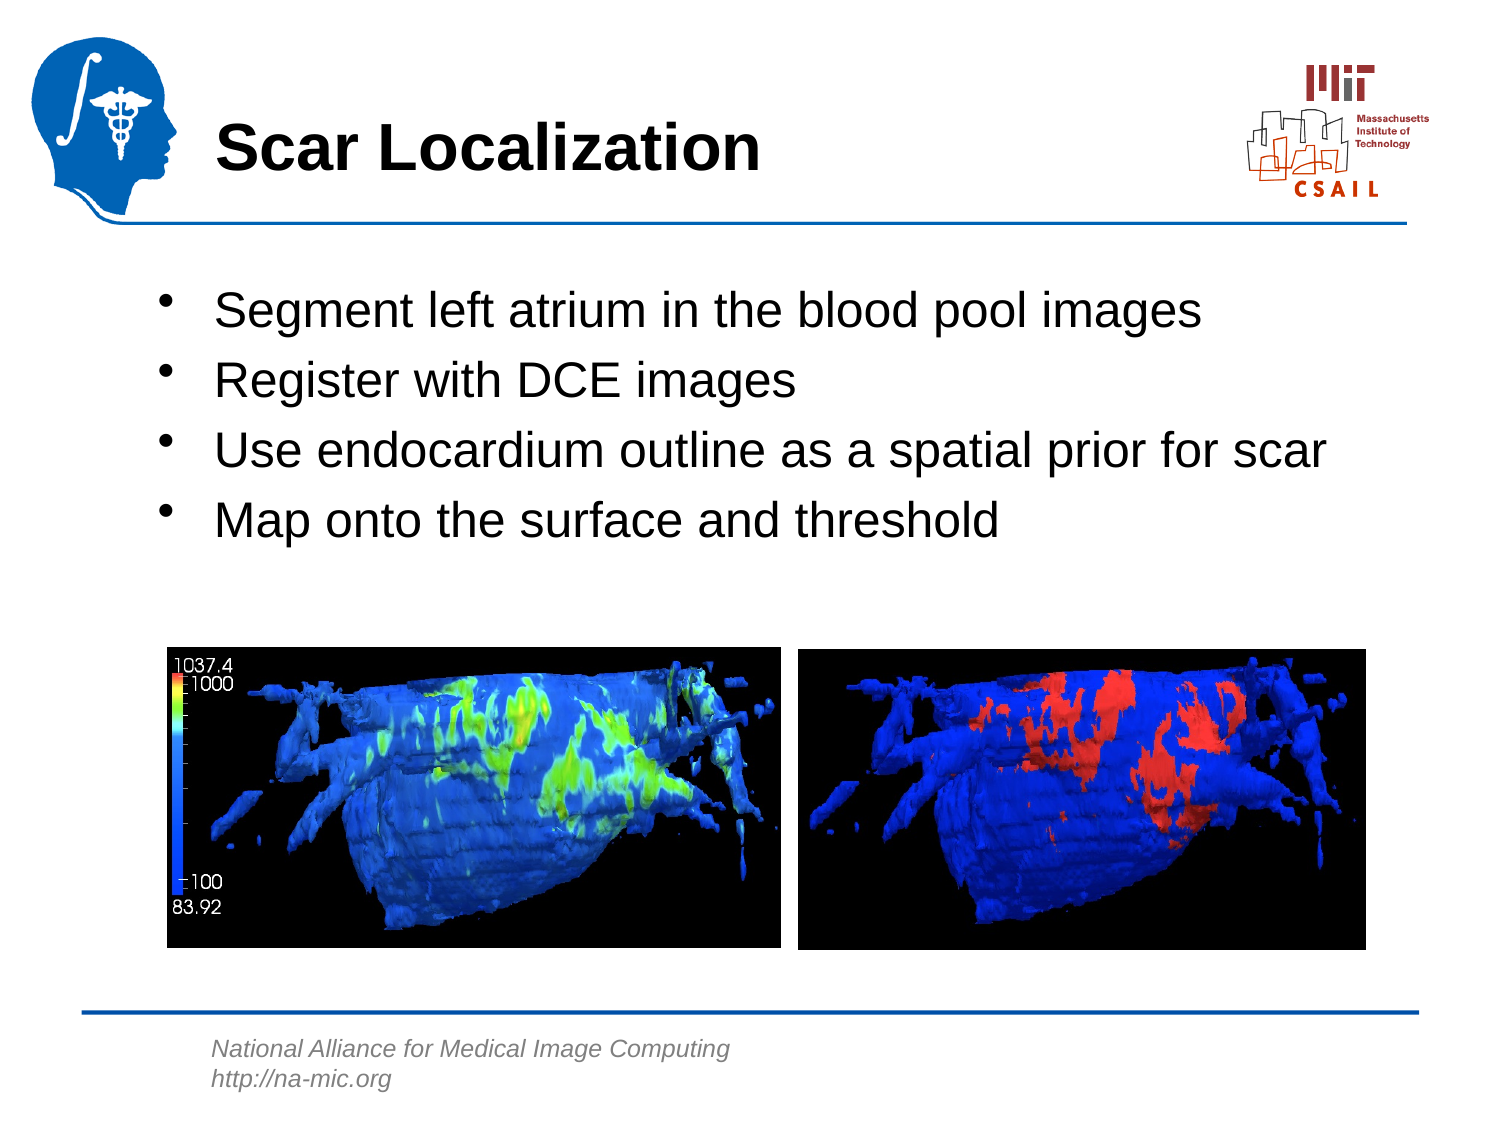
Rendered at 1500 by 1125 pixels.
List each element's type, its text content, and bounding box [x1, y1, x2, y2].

title Scar Localization [200, 95, 1388, 192]
list Segment left atrium in the blood pool images Register with DCE images Use endocardium outline as a spatial prior for scar Map onto the surface and threshold [142, 269, 1391, 625]
picture [31, 37, 1447, 225]
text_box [167, 647, 1366, 951]
